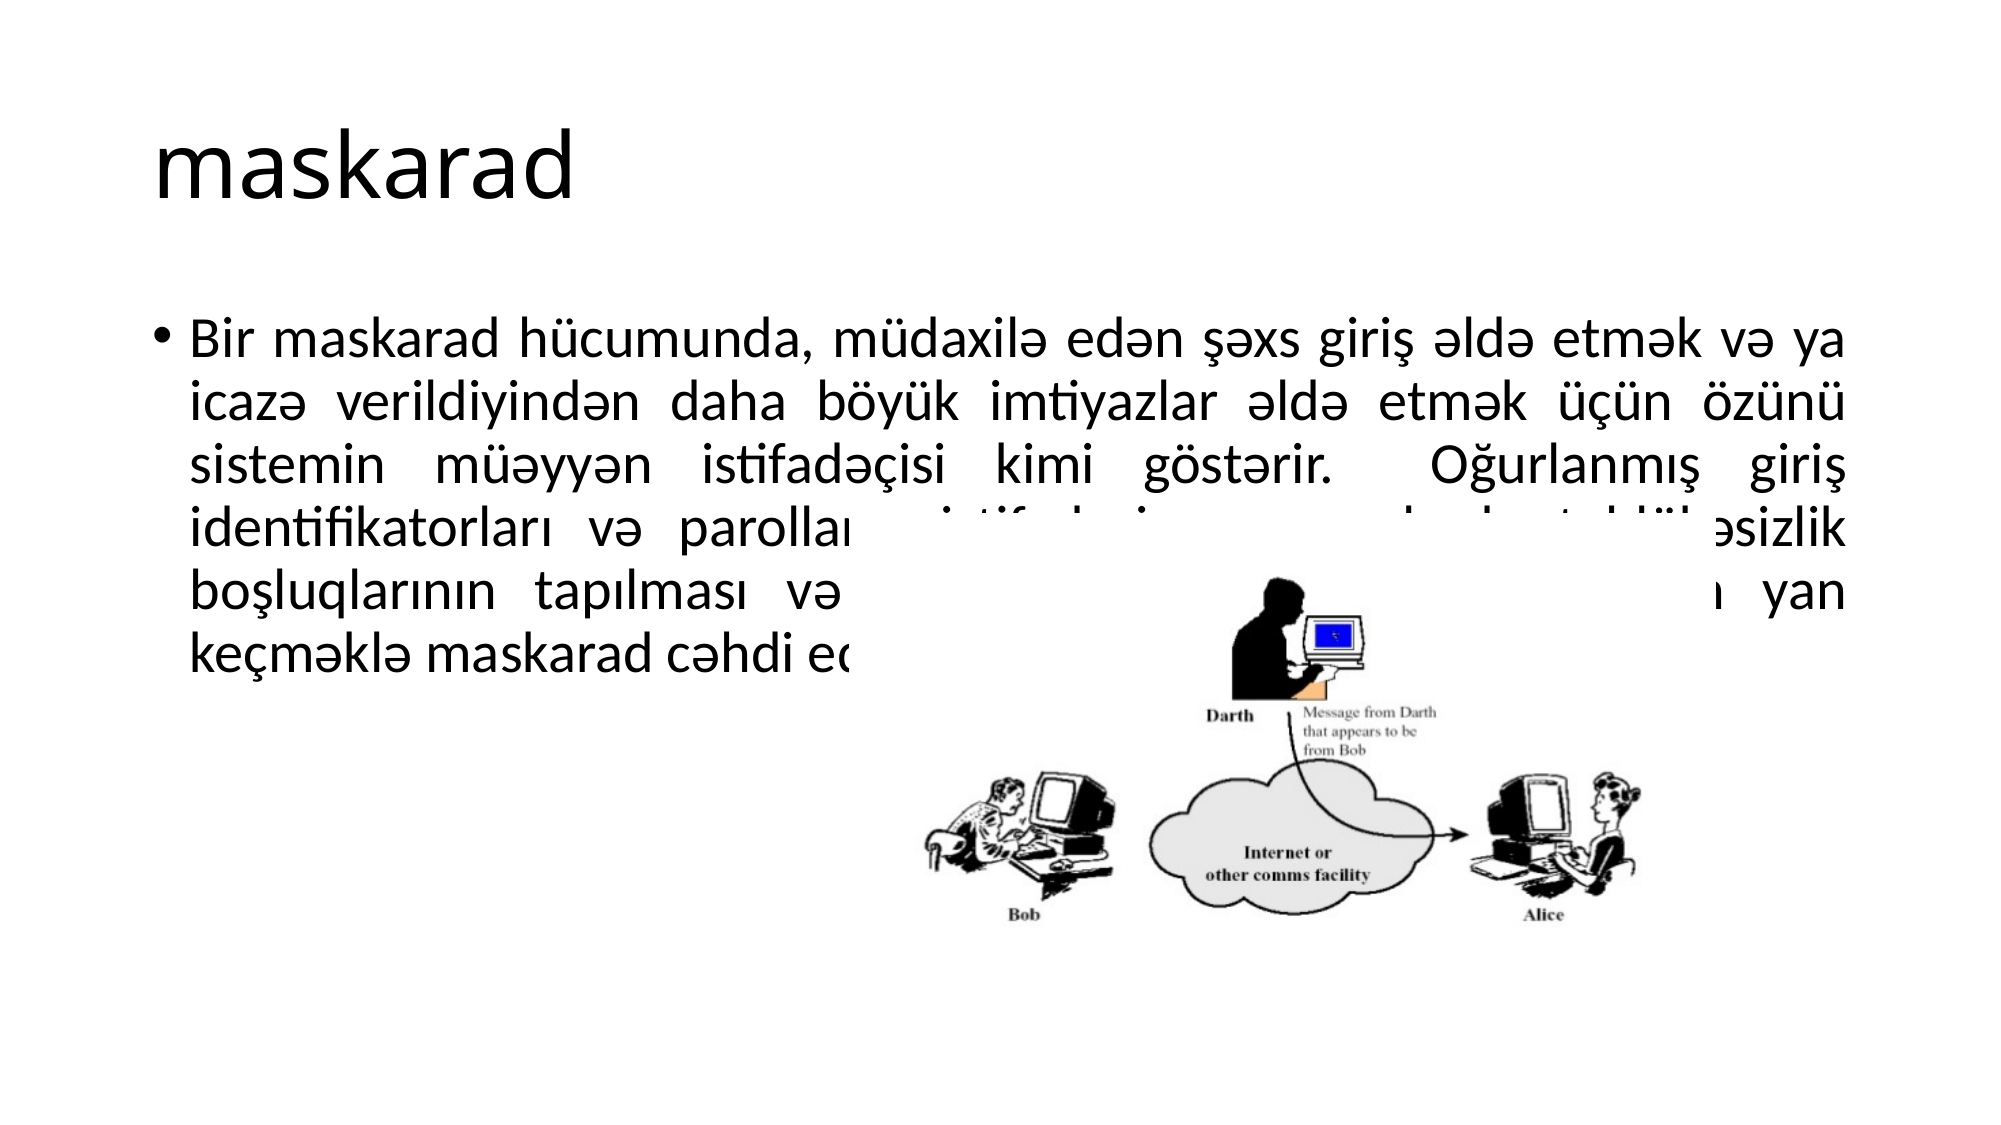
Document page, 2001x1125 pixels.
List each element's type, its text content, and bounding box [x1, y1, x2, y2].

picture [849, 513, 1716, 1021]
title maskarad [137, 59, 1863, 278]
list Bir maskarad hücumunda, müdaxilə edən şəxs giriş əldə etmək və ya icazə verildiyindən daha böyük imtiyazlar əldə etmək üçün özünü sistemin müəyyən istifadəçisi kimi göstərir. Oğurlanmış giriş identifikatorları və parolların istifadəsi, proqramlarda təhlükəsizlik boşluqlarının tapılması və ya autentifikasiya mexanizmindən yan keçməklə maskarad cəhdi edilə bilər. [137, 299, 1863, 1014]
